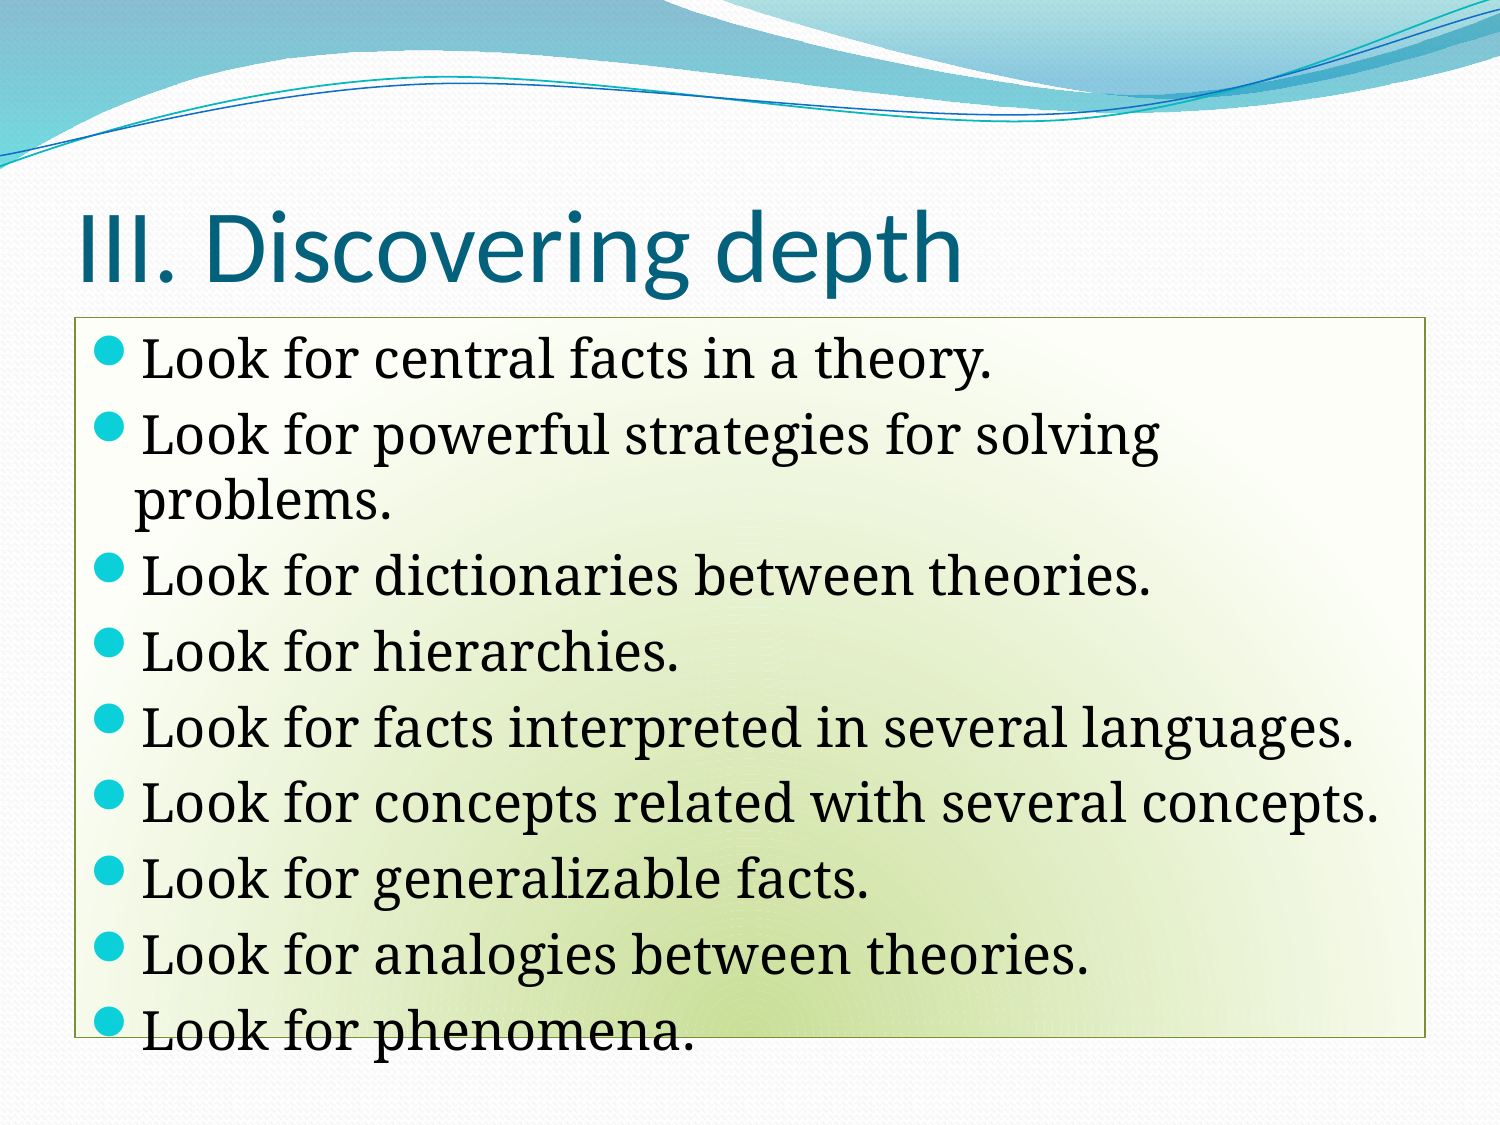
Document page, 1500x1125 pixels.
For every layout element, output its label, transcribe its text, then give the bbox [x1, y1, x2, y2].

list Look for central facts in a theory. Look for powerful strategies for solving problems. Look for dictionaries between theories. Look for hierarchies. Look for facts interpreted in several languages. Look for concepts related with several concepts. Look for generalizable facts. Look for analogies between theories. Look for phenomena. [74, 317, 1426, 1038]
title III. Discovering depth [75, 115, 1425, 303]
